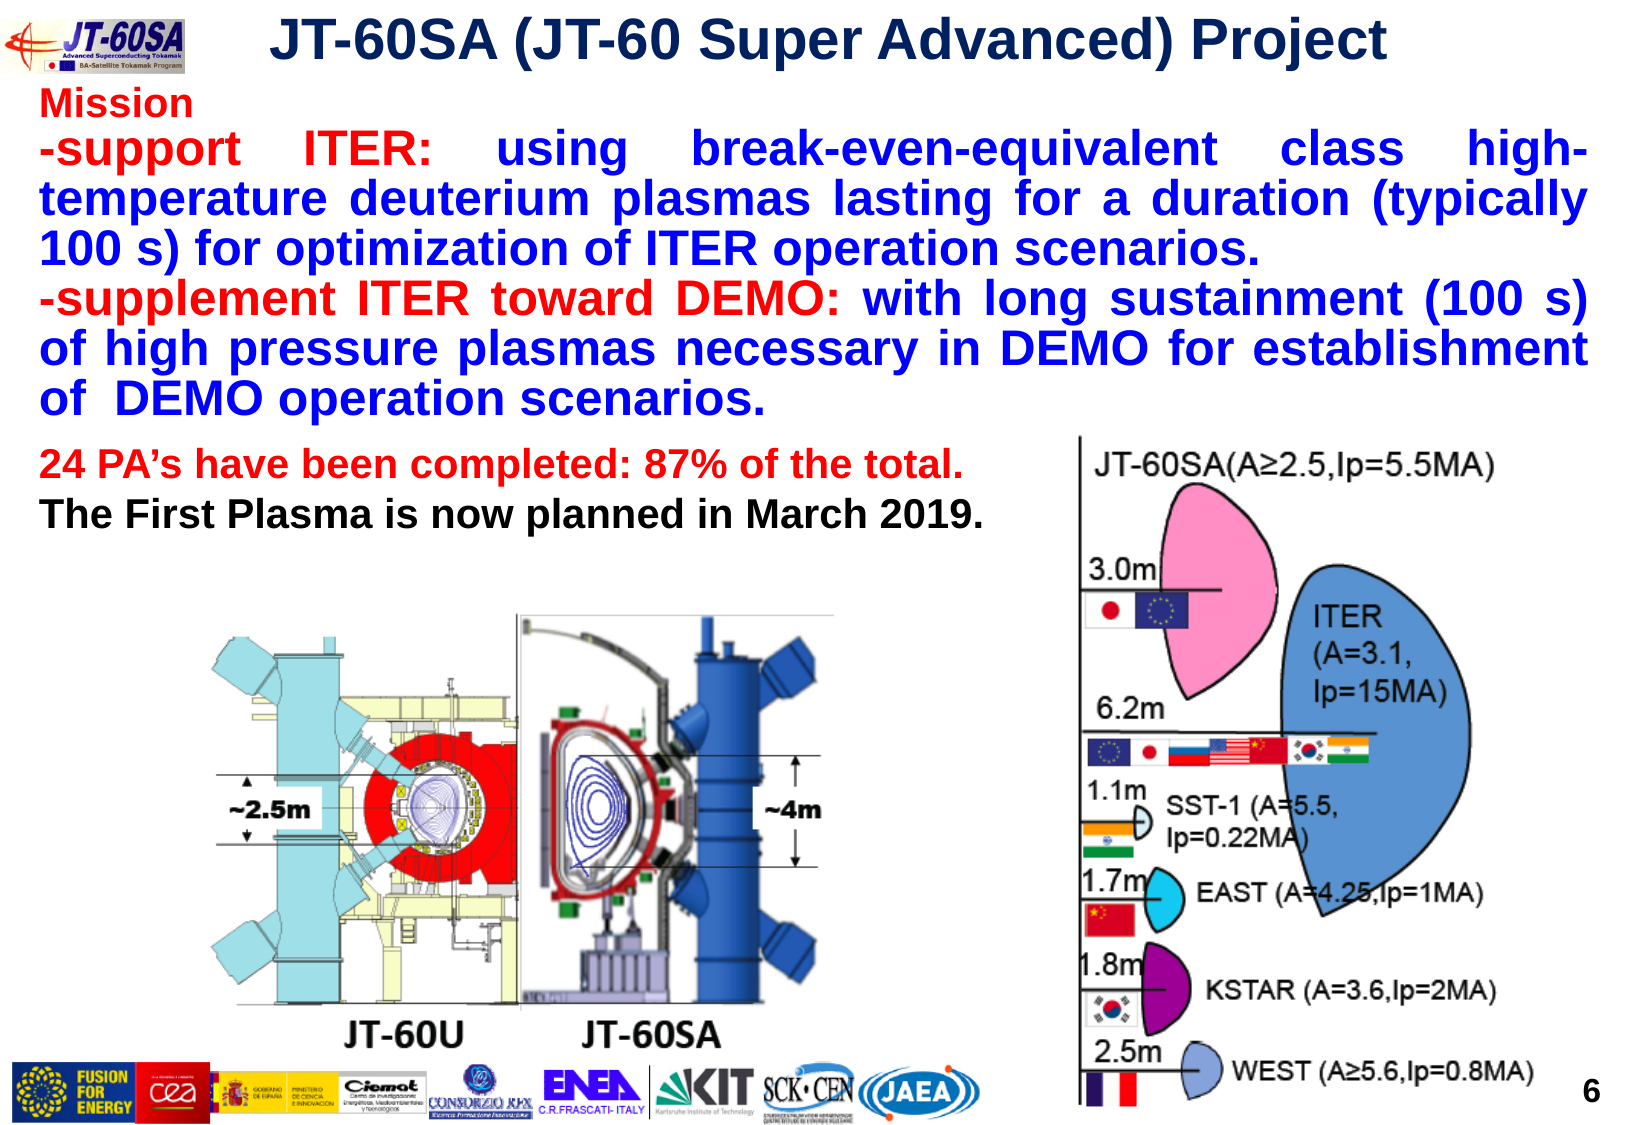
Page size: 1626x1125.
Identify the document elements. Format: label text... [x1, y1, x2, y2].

picture [0, 19, 185, 74]
picture [10, 597, 983, 1125]
text_box 24 PA’s have been completed: 87% of the total. The First Plasma is now planned in March 2019. [24, 429, 1033, 545]
text_box Mission -support ITER: using break-even-equivalent class high-temperature deuterium plasmas lasting for a duration (typically 100 s) for optimization of ITER operation scenarios. -supplement ITER toward DEMO: with long sustainment (100 s) of high pressure plasmas necessary in DEMO for establishment of DEMO operation scenarios. [24, 68, 1605, 348]
picture [1056, 420, 1549, 1125]
title JT-60SA (JT-60 Super Advanced) Project [254, 0, 1625, 82]
slide_number 6 [1549, 1058, 1617, 1119]
